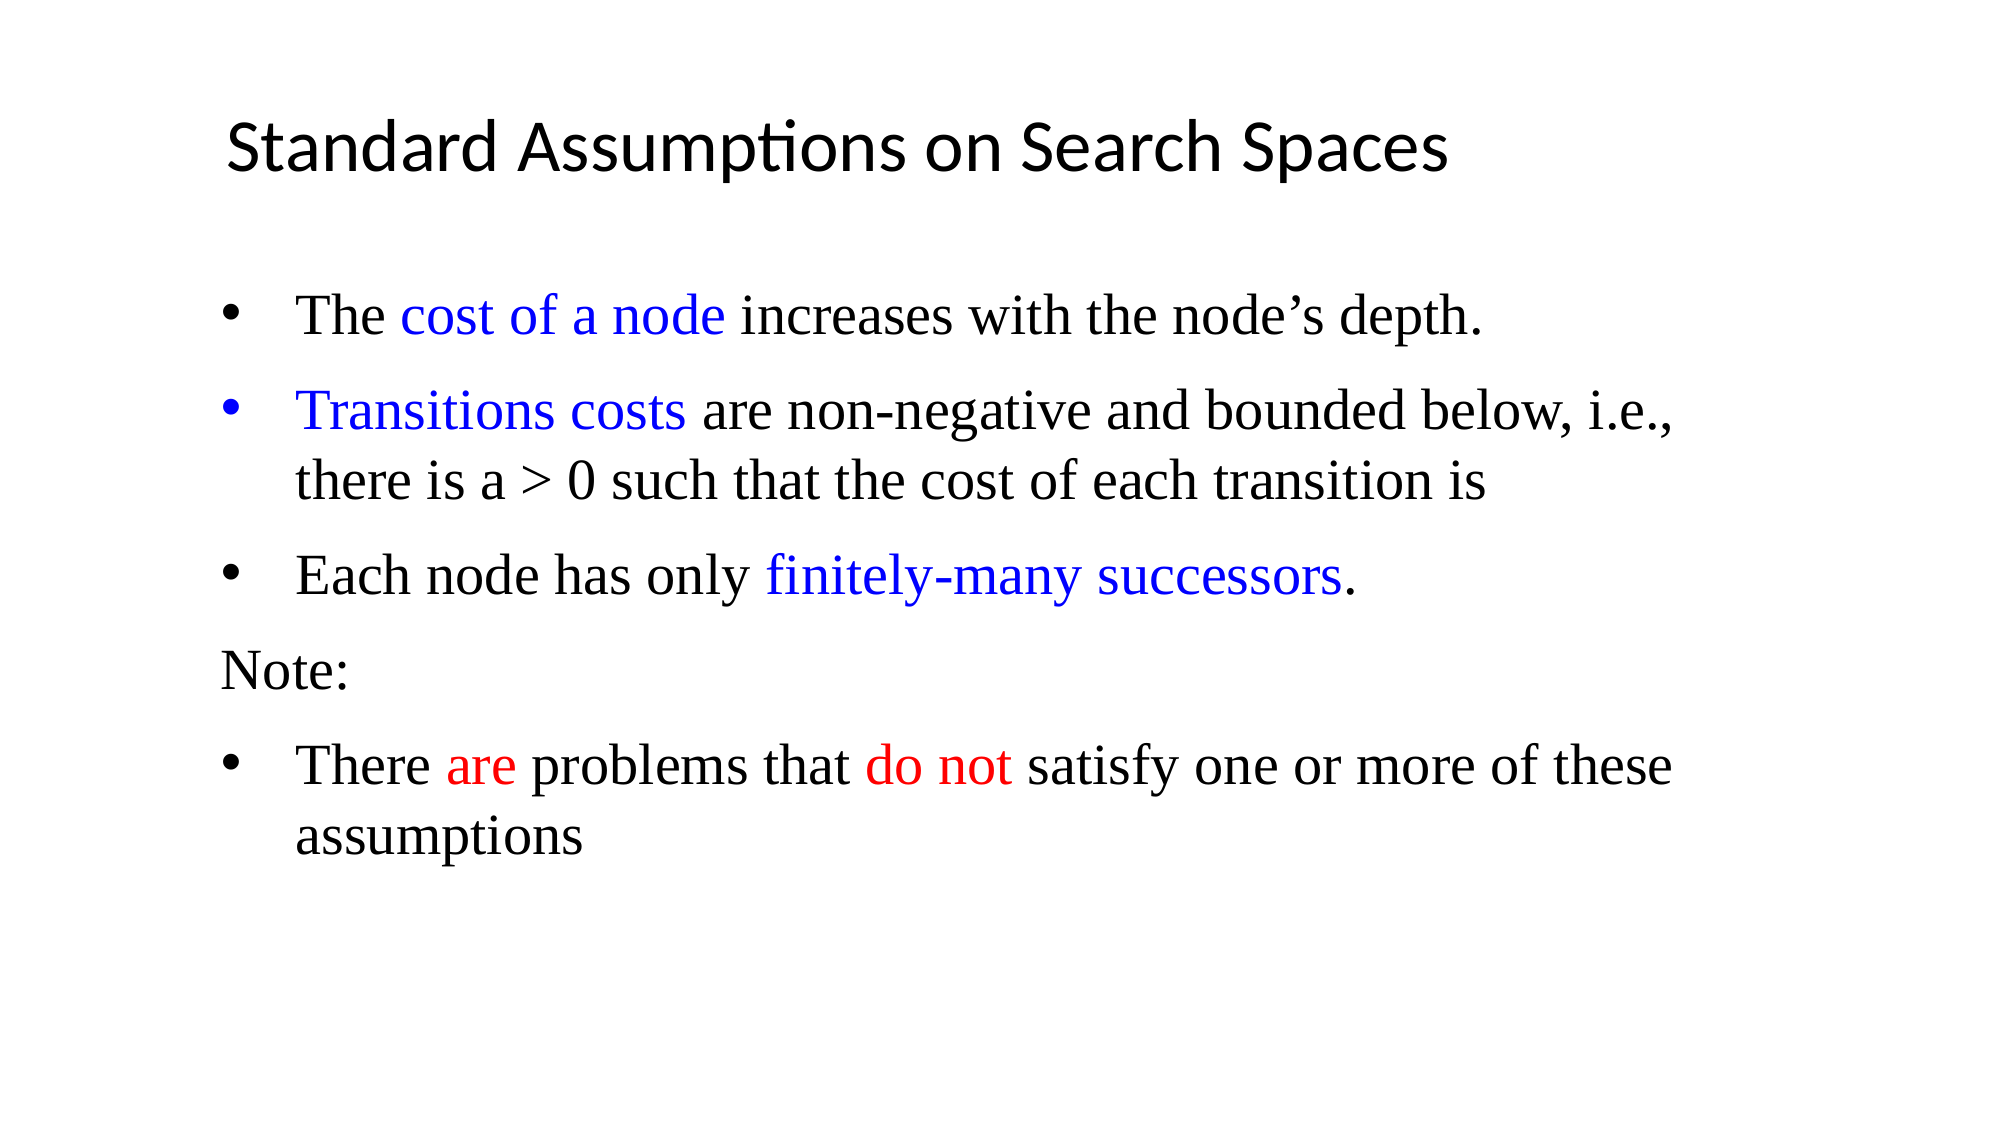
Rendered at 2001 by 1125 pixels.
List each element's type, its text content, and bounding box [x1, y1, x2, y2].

text_box Standard Assumptions on Search Spaces [211, 89, 1466, 195]
